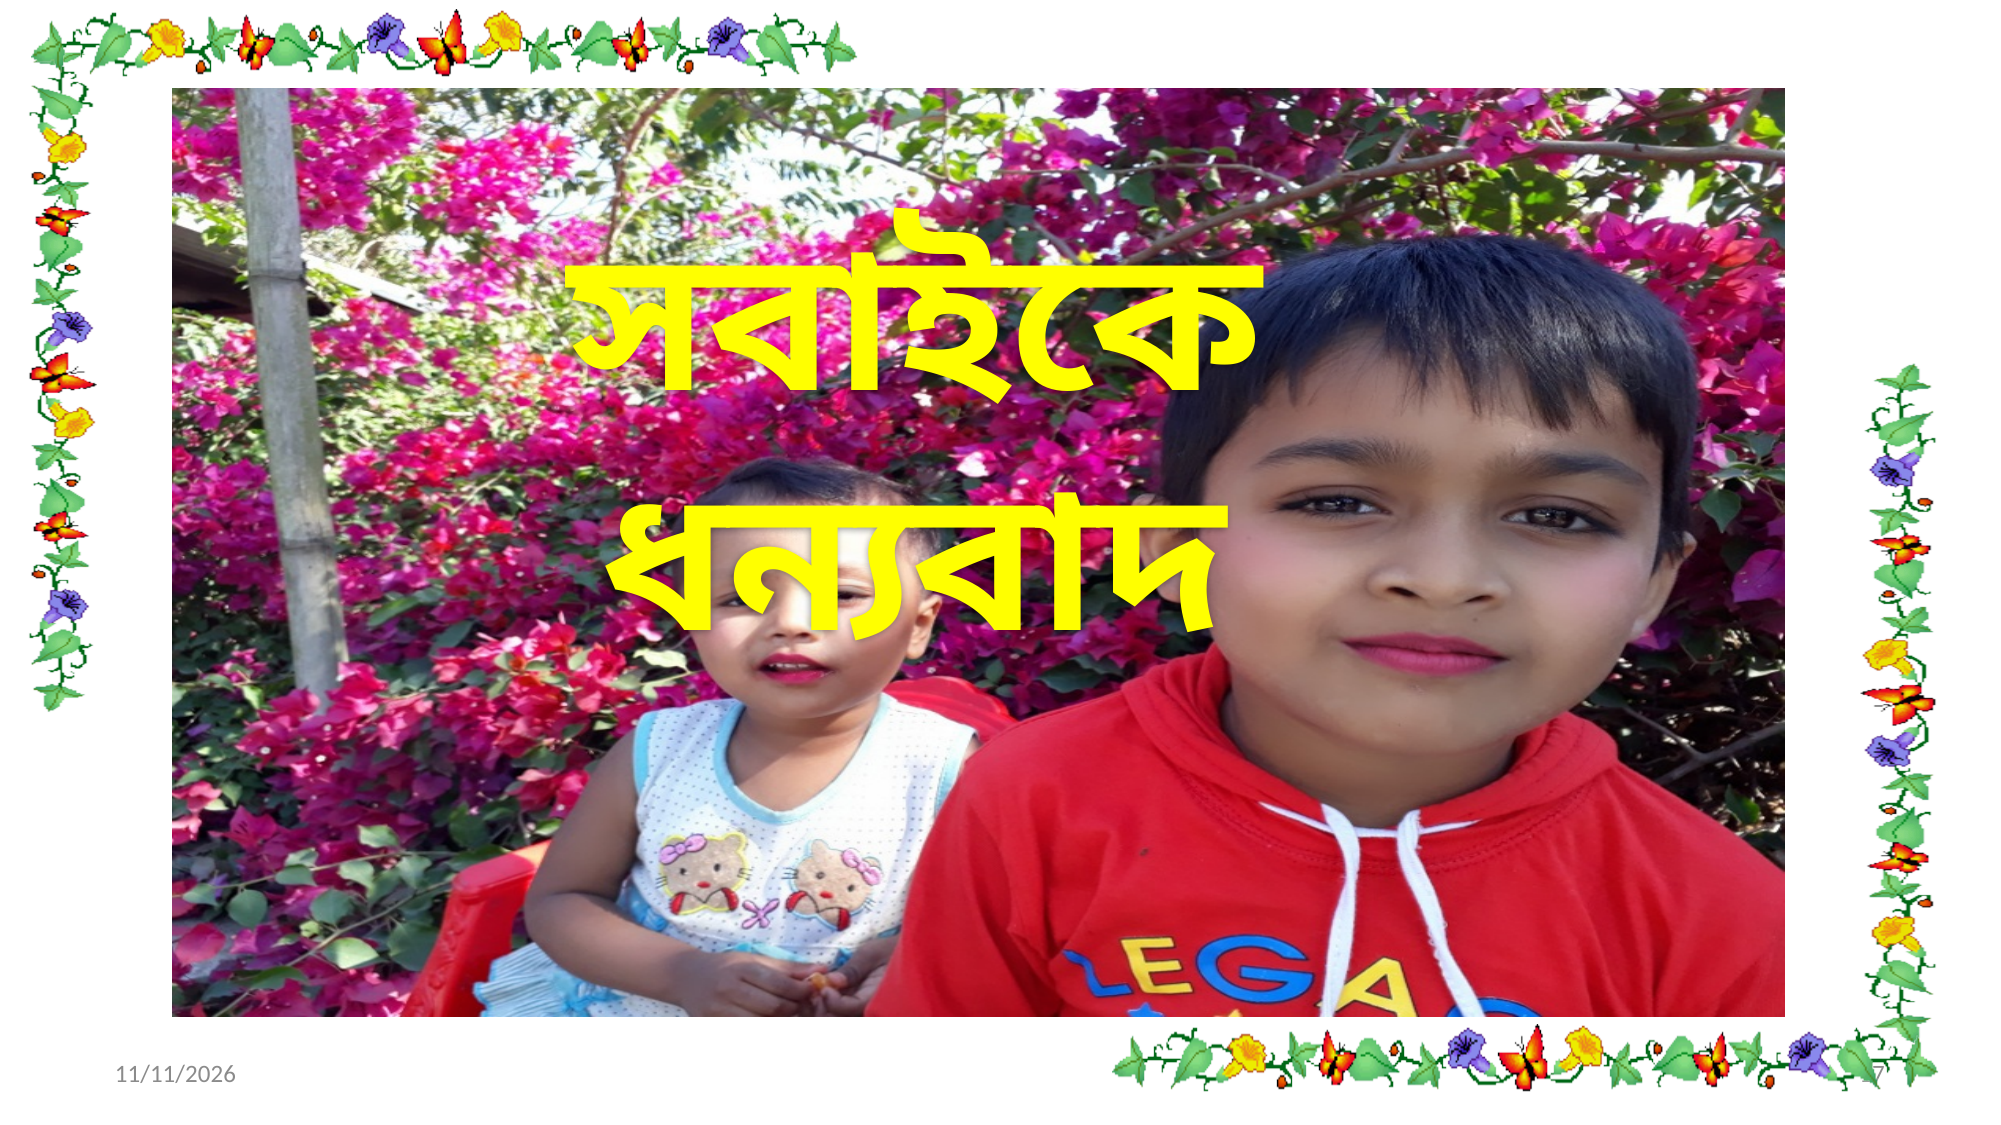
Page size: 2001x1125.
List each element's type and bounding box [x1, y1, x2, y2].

picture [0, 9, 2000, 1096]
slide_number [99, 1042, 567, 1103]
